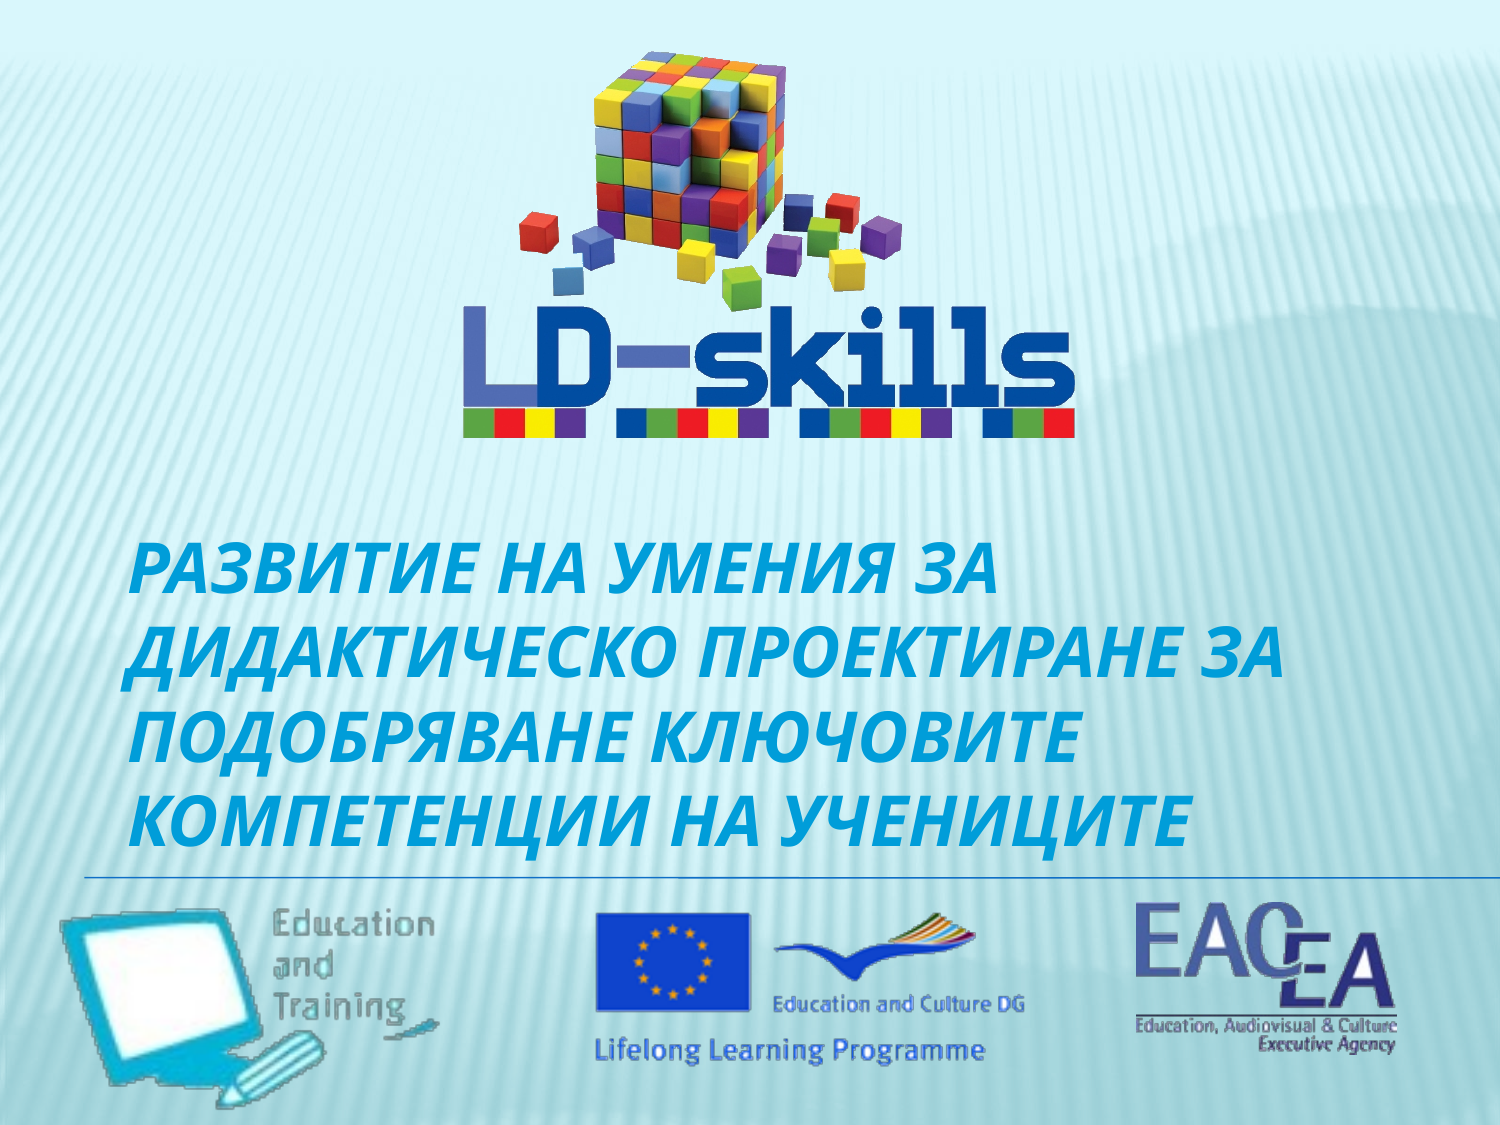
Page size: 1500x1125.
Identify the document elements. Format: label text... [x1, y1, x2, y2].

picture [34, 880, 469, 1113]
picture [409, 0, 1153, 557]
title Развитие на умения за дидактическо проектиране за подобряване ключовите компетенции на учениците [112, 515, 1388, 870]
picture [585, 902, 1032, 1080]
picture [871, 552, 882, 557]
picture [1136, 901, 1397, 1055]
